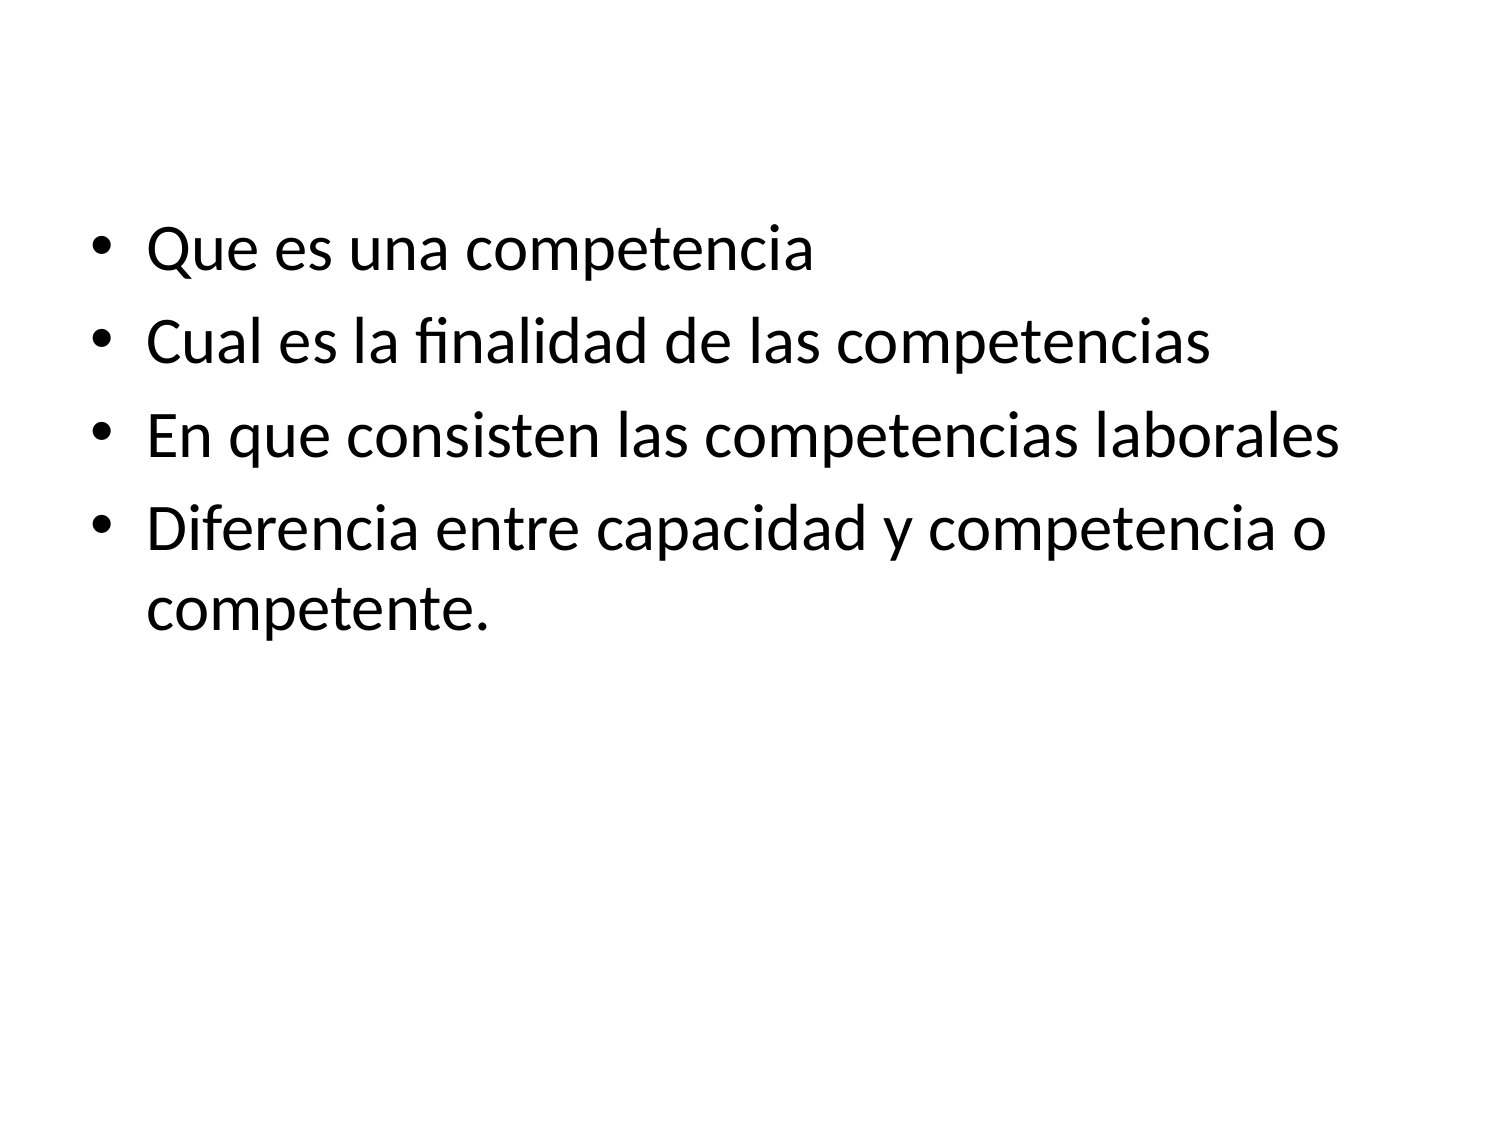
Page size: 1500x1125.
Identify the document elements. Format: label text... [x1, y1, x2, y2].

list Que es una competencia Cual es la finalidad de las competencias En que consisten las competencias laborales Diferencia entre capacidad y competencia o competente. [75, 196, 1425, 1005]
